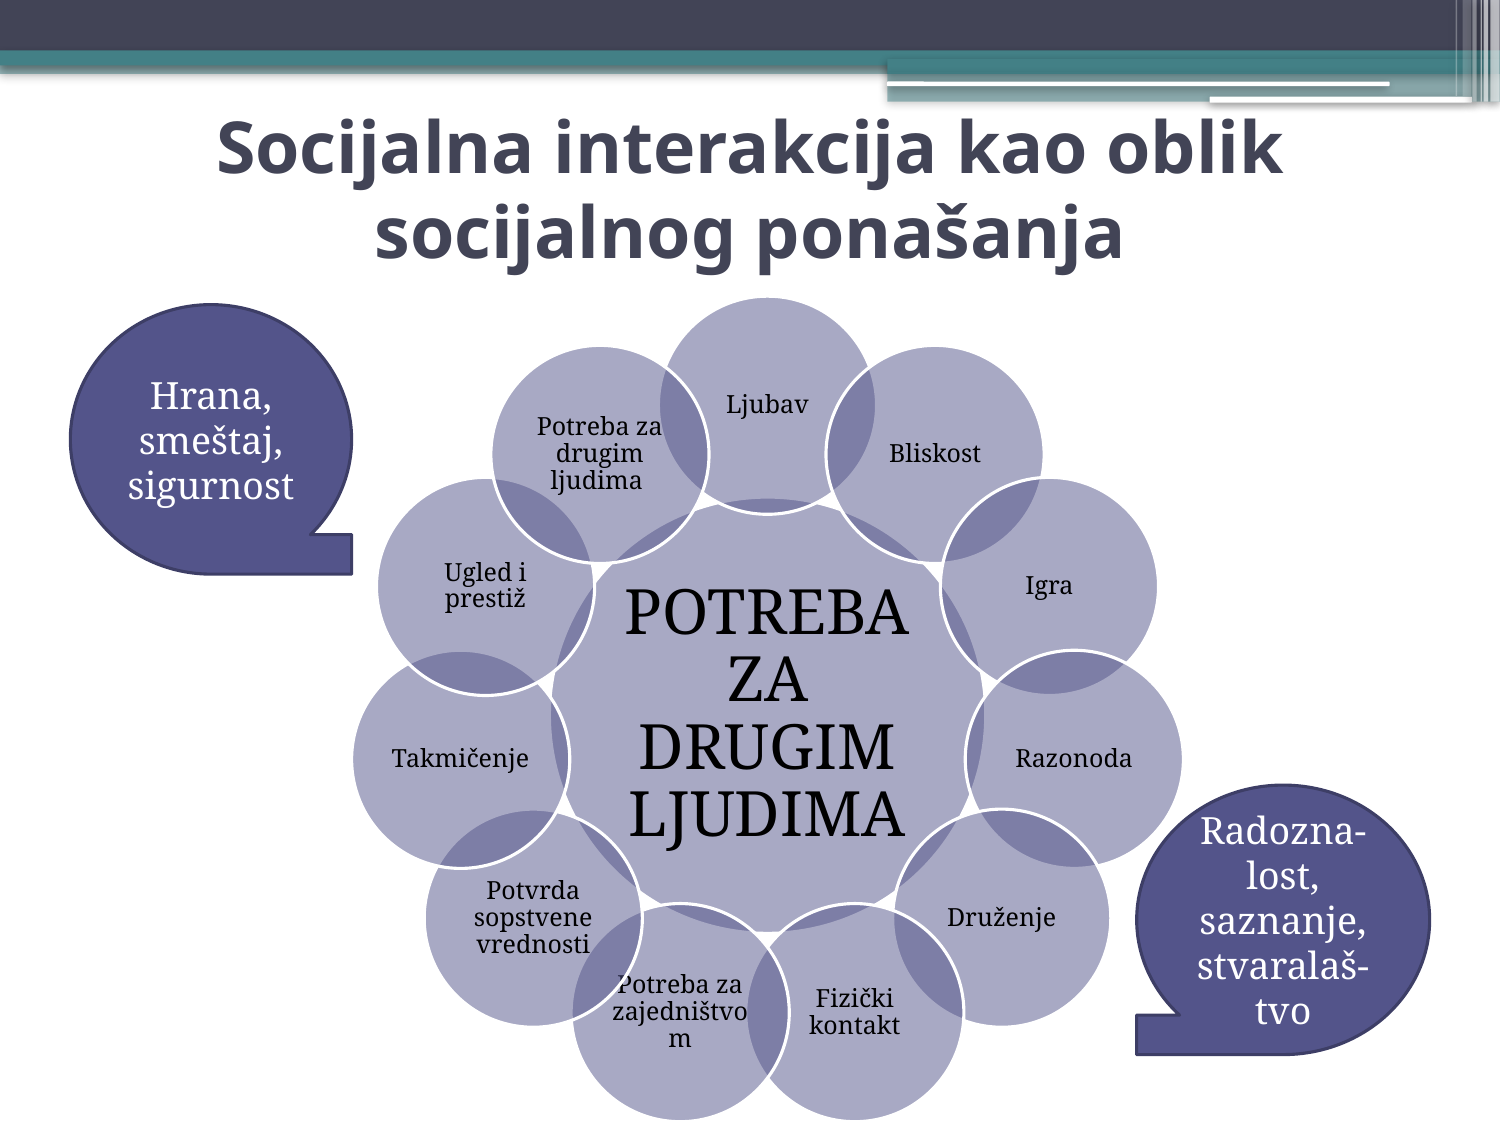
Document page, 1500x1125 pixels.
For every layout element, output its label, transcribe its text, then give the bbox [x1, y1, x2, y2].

title Socijalna interakcija kao oblik socijalnog ponašanja [75, 93, 1425, 282]
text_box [34, 292, 1500, 1125]
